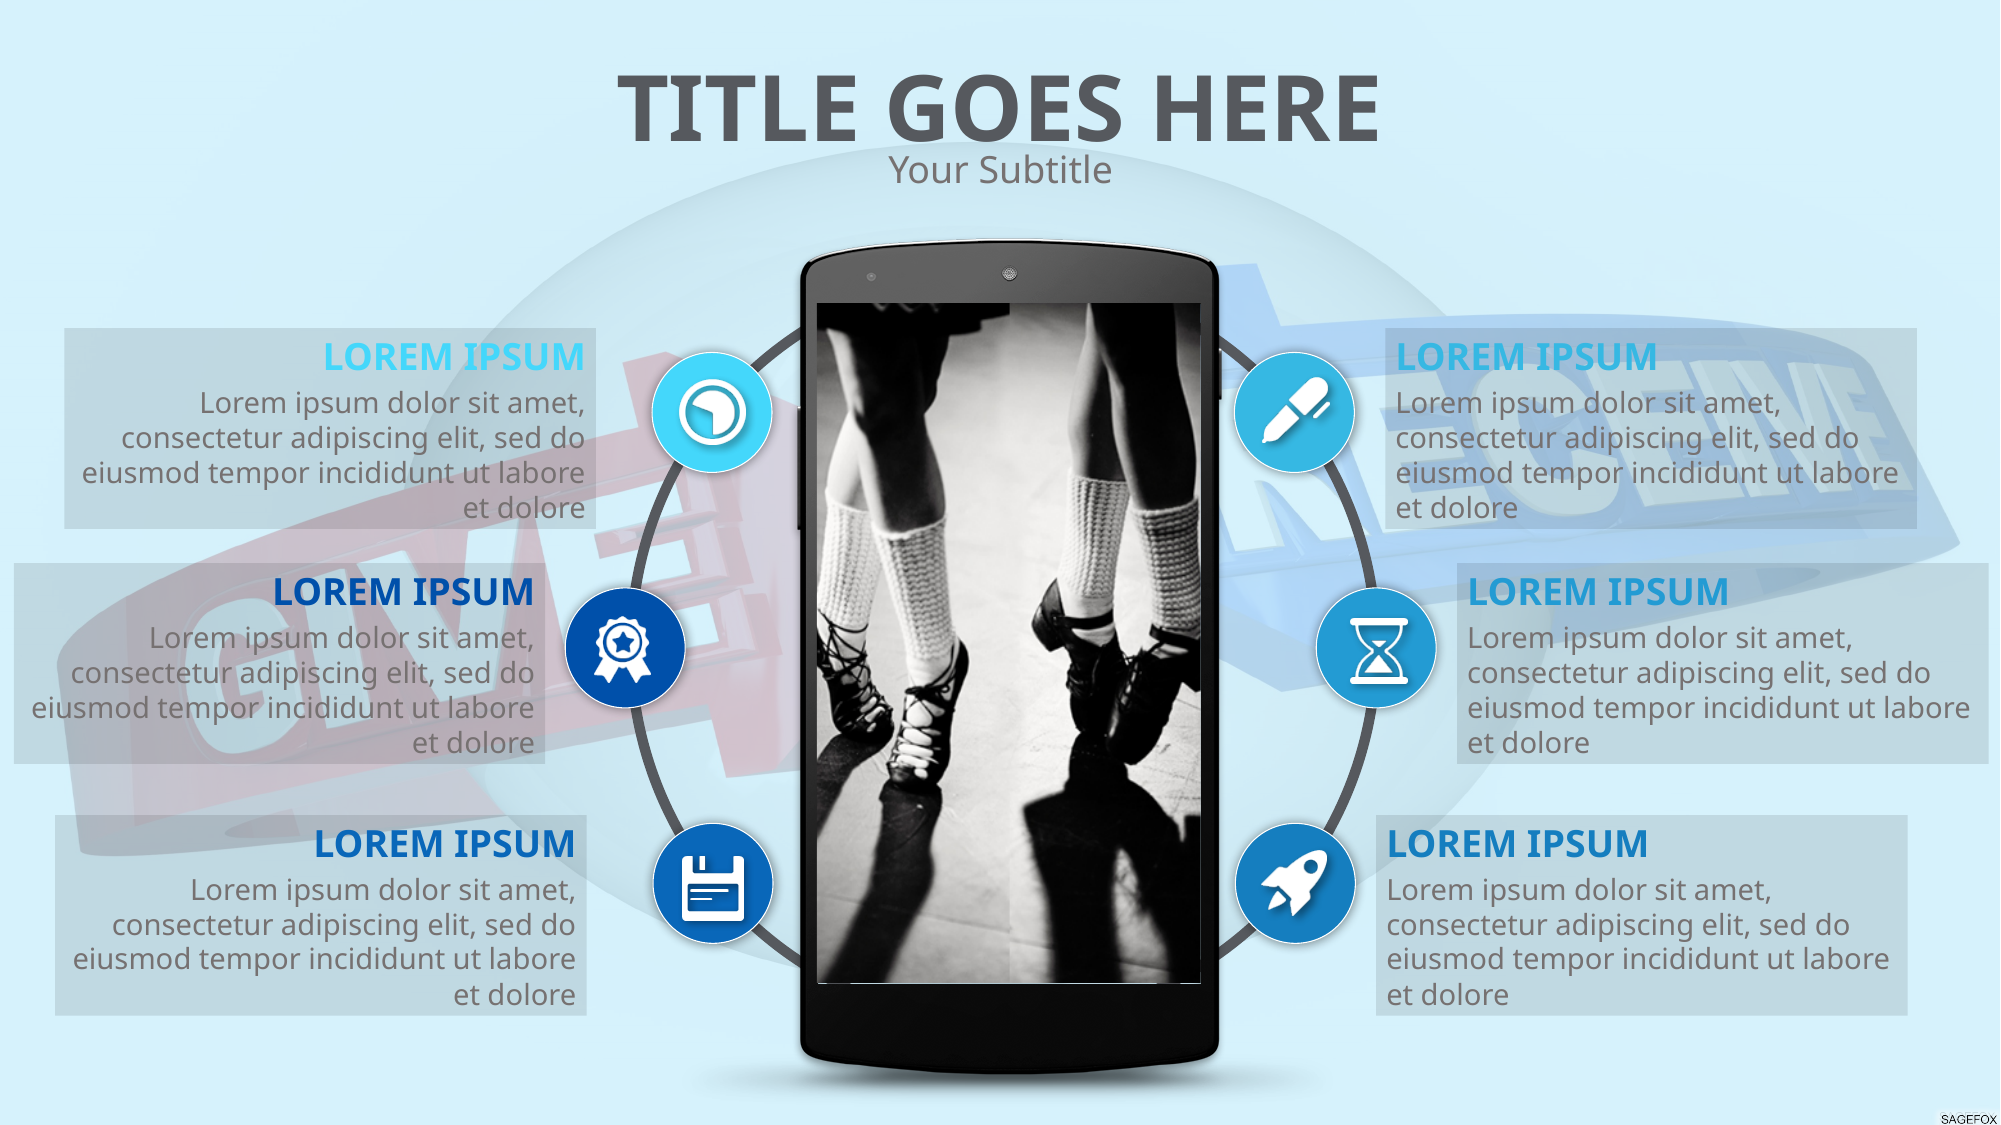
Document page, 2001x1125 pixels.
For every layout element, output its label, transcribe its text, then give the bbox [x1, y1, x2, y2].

picture [678, 202, 1333, 1125]
text_box LOREM IPSUM Lorem ipsum dolor sit amet, consectetur adipiscing elit, sed do eiusmod tempor incididunt ut labore et dolore [1457, 563, 1989, 764]
text_box LOREM IPSUM Lorem ipsum dolor sit amet, consectetur adipiscing elit, sed do eiusmod tempor incididunt ut labore et dolore [1437, 815, 1908, 1016]
text_box LOREM IPSUM Lorem ipsum dolor sit amet, consectetur adipiscing elit, sed do eiusmod tempor incididunt ut labore et dolore [13, 563, 546, 764]
text_box LOREM IPSUM Lorem ipsum dolor sit amet, consectetur adipiscing elit, sed do eiusmod tempor incididunt ut labore et dolore [1437, 328, 1917, 529]
text_box LOREM IPSUM Lorem ipsum dolor sit amet, consectetur adipiscing elit, sed do eiusmod tempor incididunt ut labore et dolore [55, 815, 565, 1016]
picture [1350, 618, 1408, 684]
picture [594, 616, 651, 683]
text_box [1333, 272, 1437, 1023]
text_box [565, 272, 682, 1023]
picture [1938, 1114, 1999, 1125]
text_box LOREM IPSUM Lorem ipsum dolor sit amet, consectetur adipiscing elit, sed do eiusmod tempor incididunt ut labore et dolore [64, 328, 565, 529]
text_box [548, 42, 1452, 199]
